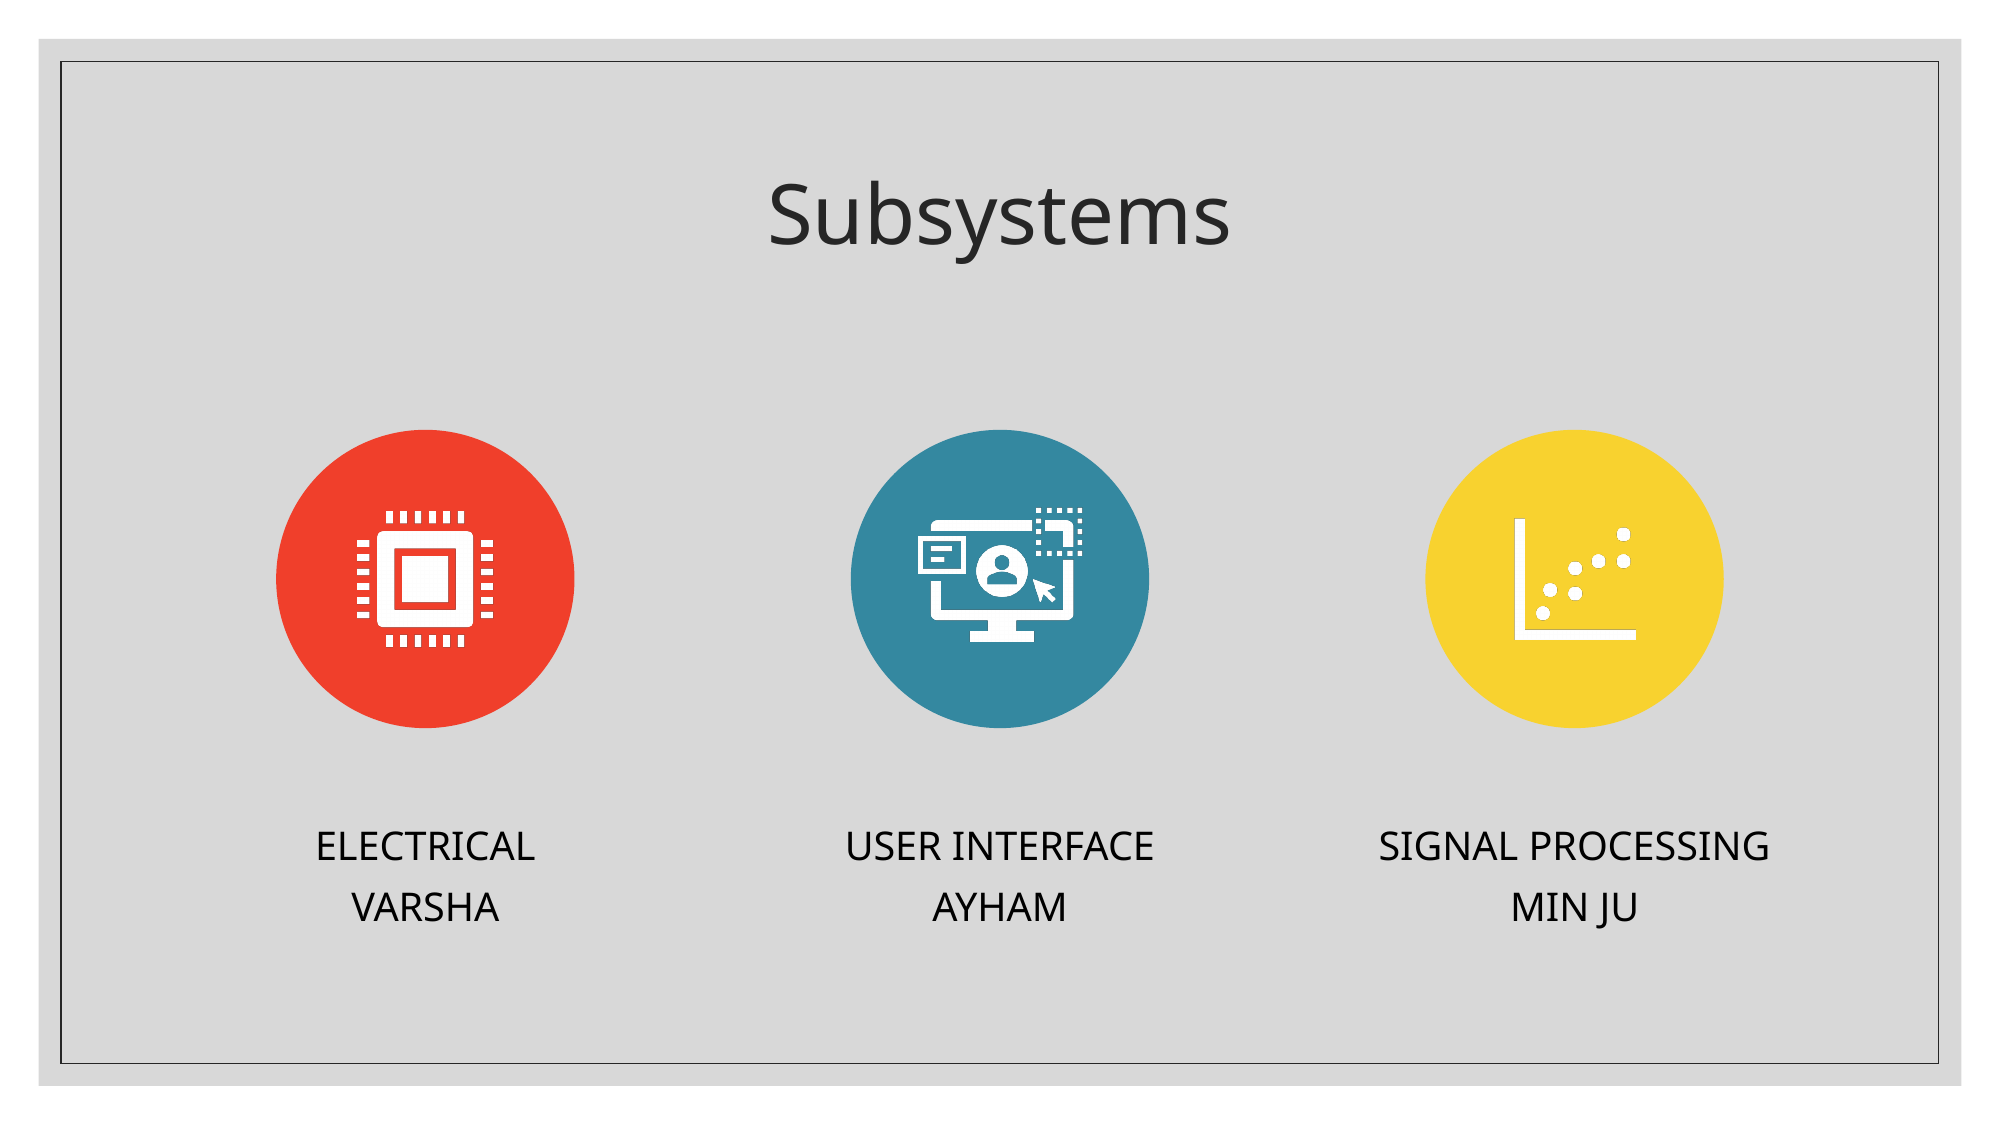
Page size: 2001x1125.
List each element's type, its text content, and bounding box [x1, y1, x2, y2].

title Subsystems [174, 105, 1825, 331]
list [174, 378, 1825, 991]
